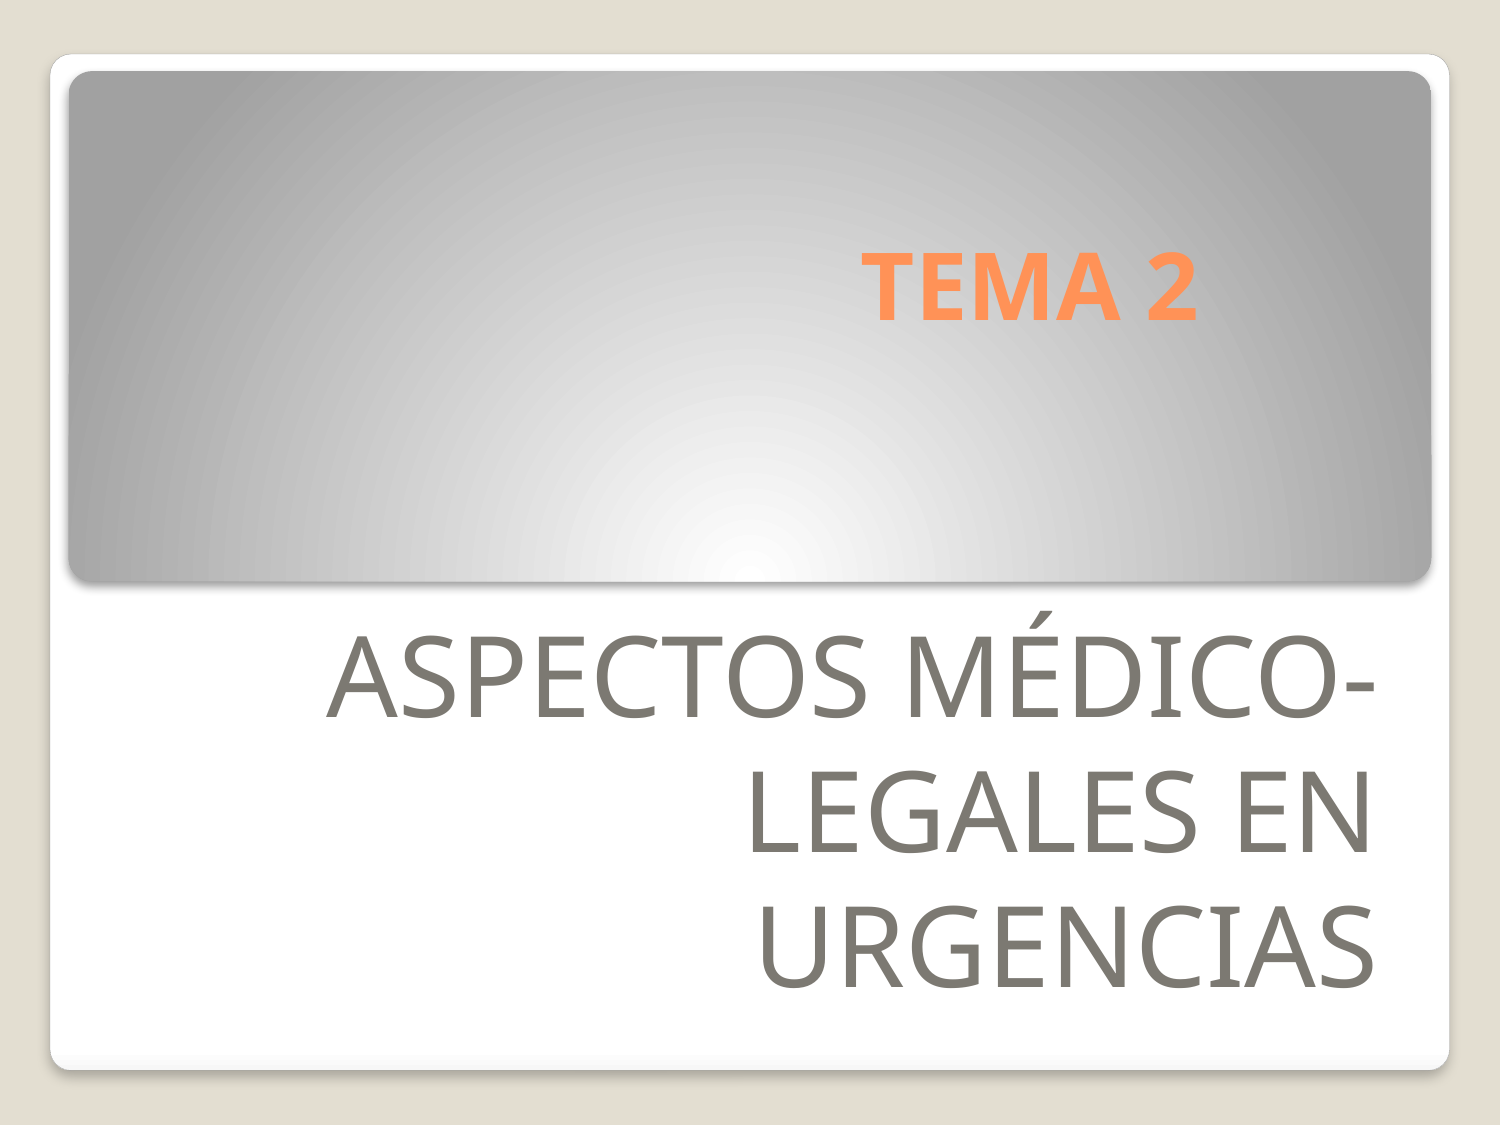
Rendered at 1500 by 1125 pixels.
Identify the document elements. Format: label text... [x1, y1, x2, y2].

subtitle ASPECTOS MÉDICO-LEGALES EN URGENCIAS [118, 604, 1394, 755]
title TEMA 2 [206, 160, 1319, 347]
